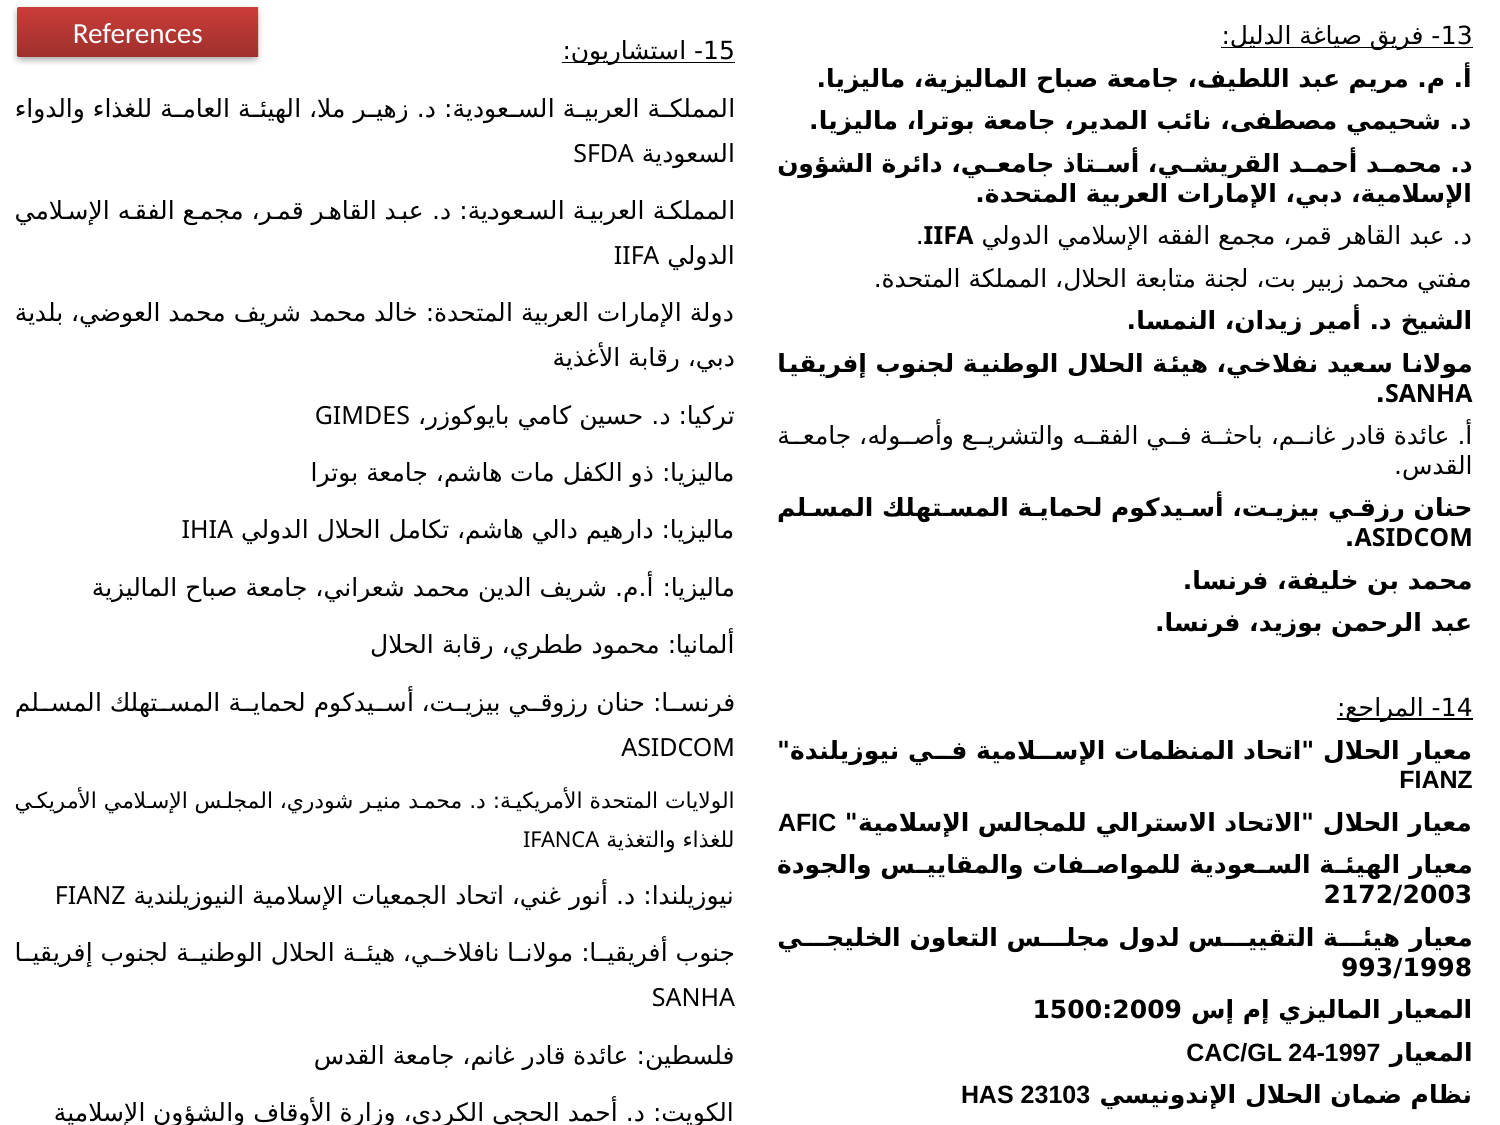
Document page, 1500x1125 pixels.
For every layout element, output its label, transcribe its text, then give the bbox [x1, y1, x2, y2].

text_box 13- فريق صياغة الدليل: أ. م. مريم عبد اللطيف، جامعة صباح الماليزية، ماليزيا. د. شحيمي مصطفى، نائب المدير، جامعة بوترا، ماليزيا. د. محمد أحمد القريشي، أستاذ جامعي، دائرة الشؤون الإسلامية، دبي، الإمارات العربية المتحدة. د. عبد القاهر قمر، مجمع الفقه الإسلامي الدولي IIFA. مفتي محمد زبير بت، لجنة متابعة الحلال، المملكة المتحدة. الشيخ د. أمير زيدان، النمسا. مولانا سعيد نفلاخي، هيئة الحلال الوطنية لجنوب إفريقيا SANHA. أ. عائدة قادر غانم، باحثة في الفقه والتشريع وأصوله، جامعة القدس. حنان رزقي بيزيت، أسيدكوم لحماية المستهلك المسلم ASIDCOM. محمد بن خليفة، فرنسا. عبد الرحمن بوزيد، فرنسا. 14- المراجع: معيار الحلال "اتحاد المنظمات الإسلامية في نيوزيلندة" FIANZ معيار الحلال "الاتحاد الاسترالي للمجالس الإسلامية" AFIC معيار الهيئة السعودية للمواصفات والمقاييس والجودة 2172/2003 معيار هيئة التقييس لدول مجلس التعاون الخليجي 993/1998 المعيار الماليزي إم إس 1500:2009 المعيار CAC/GL 24-1997 نظام ضمان الحلال الإندونيسي HAS 23103 معيار بروناي دار السلام بي بي دي 24:2007 دراسات جمعية حماية المستهلك المسلم، 2008 – 2013، أسيدكوم، مريم عبد اللطيف، 2004، "متطلبات تطوير نظام إدارة الأغذية الحلال”. [762, 12, 1488, 1125]
text_box 15- استشاريون: المملكة العربية السعودية: د. زهير ملا، الهيئة العامة للغذاء والدواء السعودية SFDA المملكة العربية السعودية: د. عبد القاهر قمر، مجمع الفقه الإسلامي الدولي IIFA دولة الإمارات العربية المتحدة: خالد محمد شريف محمد العوضي، بلدية دبي، رقابة الأغذية تركيا: د. حسين كامي بايوكوزر، GIMDES ماليزيا: ذو الكفل مات هاشم، جامعة بوترا ماليزيا: دارهيم دالي هاشم، تكامل الحلال الدولي IHIA ماليزيا: أ.م. شريف الدين محمد شعراني، جامعة صباح الماليزية ألمانيا: محمود ططري، رقابة الحلال فرنسا: حنان رزوقي بيزيت، أسيدكوم لحماية المستهلك المسلم ASIDCOM الولايات المتحدة الأمريكية: د. محمد منير شودري، المجلس الإسلامي الأمريكي للغذاء والتغذية IFANCA نيوزيلندا: د. أنور غني، اتحاد الجمعيات الإسلامية النيوزيلندية FIANZ جنوب أفريقيا: مولانا نافلاخي، هيئة الحلال الوطنية لجنوب إفريقيا SANHA فلسطين: عائدة قادر غانم، جامعة القدس الكويت: د. أحمد الحجي الكردي، وزارة الأوقاف والشؤون الإسلامية الكويت: د. هاني منصور المزيدي، معهد الكويت للأبحاث العلمية، KISR 16- راجعه ودققه: أ.د. حسام الدين عفانة، أستاذ الفقه والأصول / جامعة القدس /فلسطين المحتلة. د. أيمن محمد العمر، باحث شرعي في إدارة الإفتاء، وزارة الأوقاف والشؤون الإسلامية-الكويت [0, 12, 750, 1125]
text_box References [17, 7, 259, 57]
